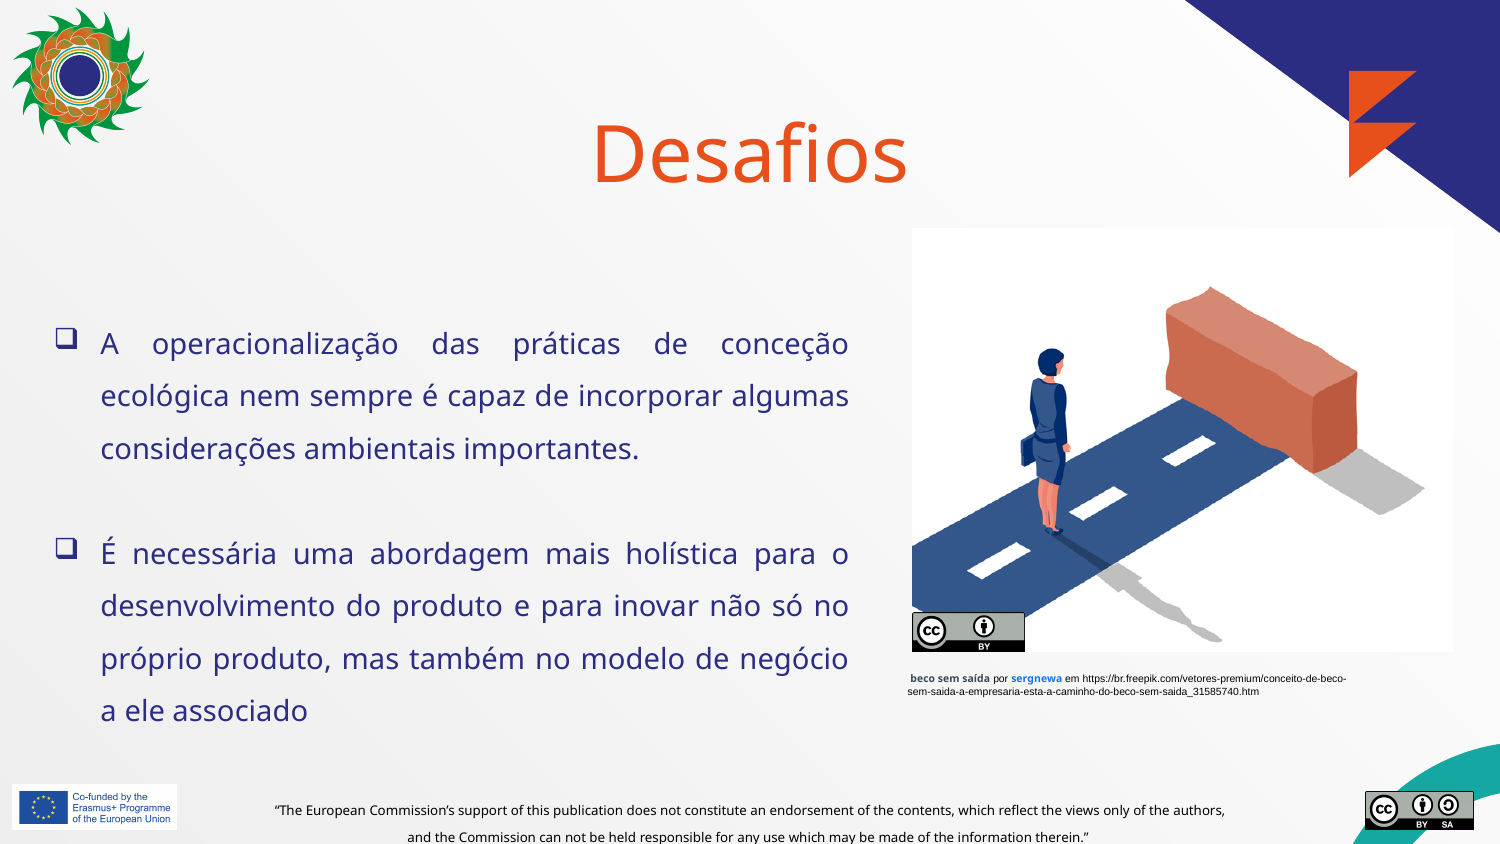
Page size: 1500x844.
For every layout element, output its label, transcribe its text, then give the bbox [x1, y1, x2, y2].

title Desafios [116, 88, 1383, 255]
picture [11, 6, 151, 147]
picture [912, 228, 1453, 652]
text_box A operacionalização das práticas de conceção ecológica nem sempre é capaz de incorporar algumas considerações ambientais importantes. É necessária uma abordagem mais holística para o desenvolvimento do produto e para inovar não só no próprio produto, mas também no modelo de negócio a ele associado [38, 300, 865, 735]
picture [1365, 791, 1474, 830]
picture [11, 784, 177, 830]
text_box beco sem saída por sergnewa em https://br.freepik.com/vetores-premium/conceito-de-beco-sem-saida-a-empresaria-esta-a-caminho-do-beco-sem-saida_31585740.htm [892, 665, 1383, 705]
